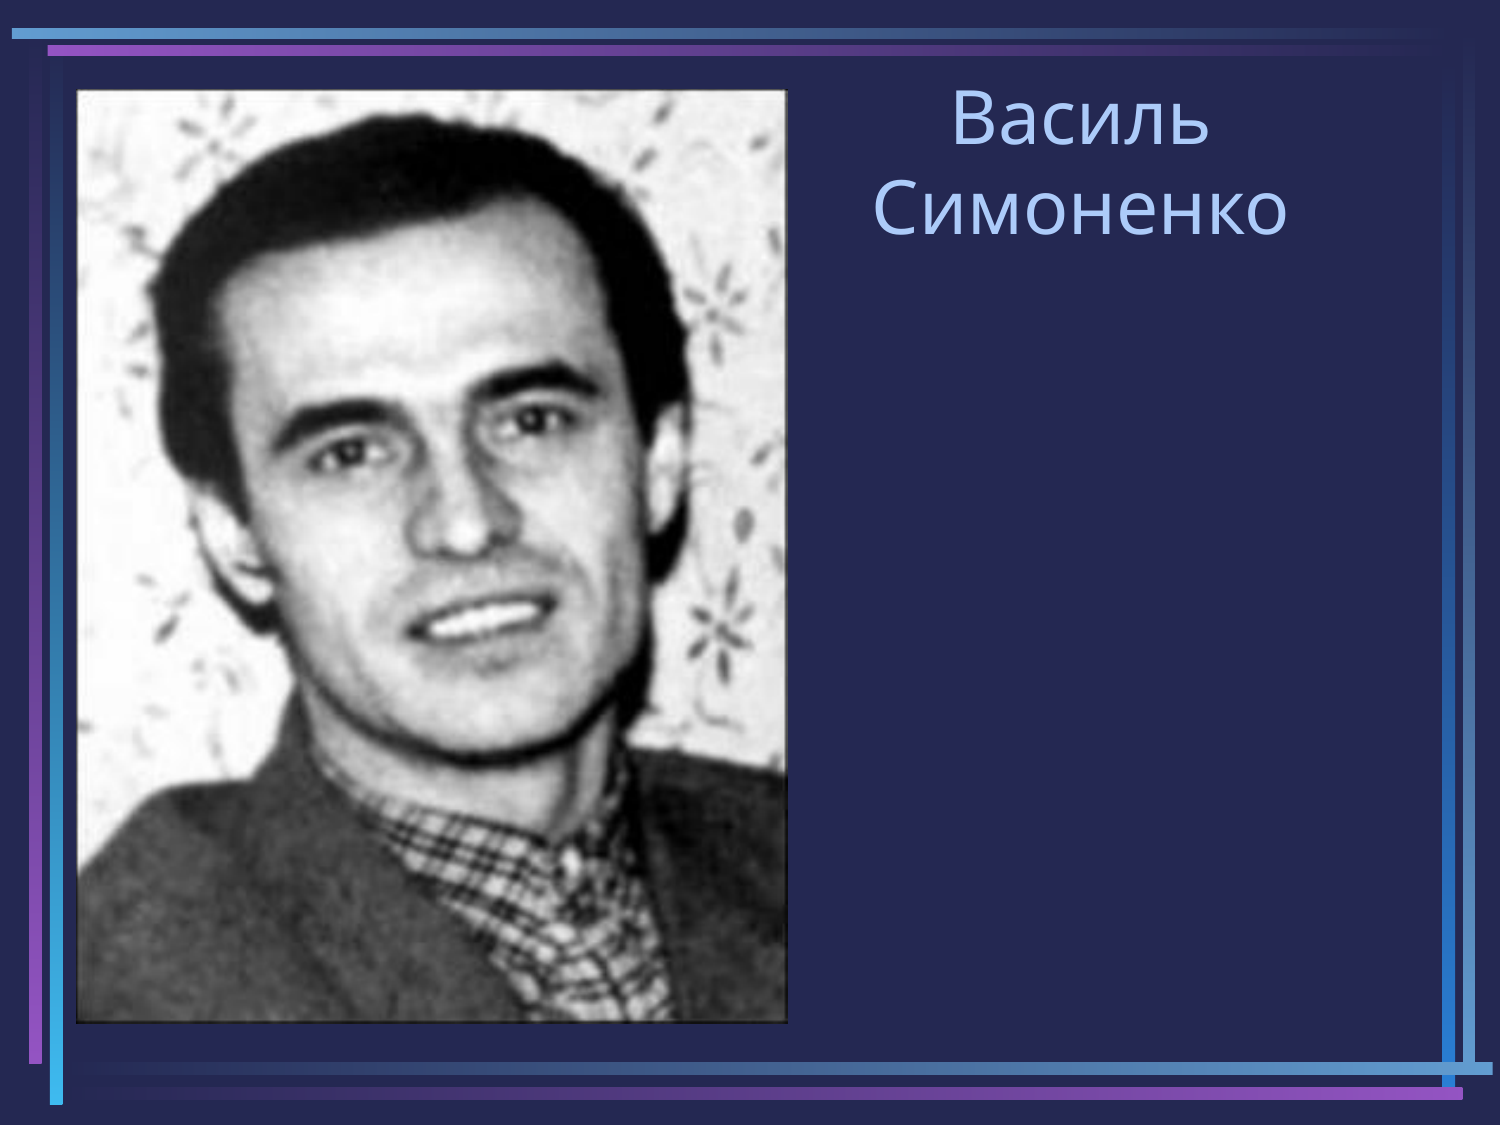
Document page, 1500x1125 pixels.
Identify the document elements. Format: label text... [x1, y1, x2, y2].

picture [76, 89, 788, 1024]
title Василь Симоненко [787, 62, 1375, 200]
